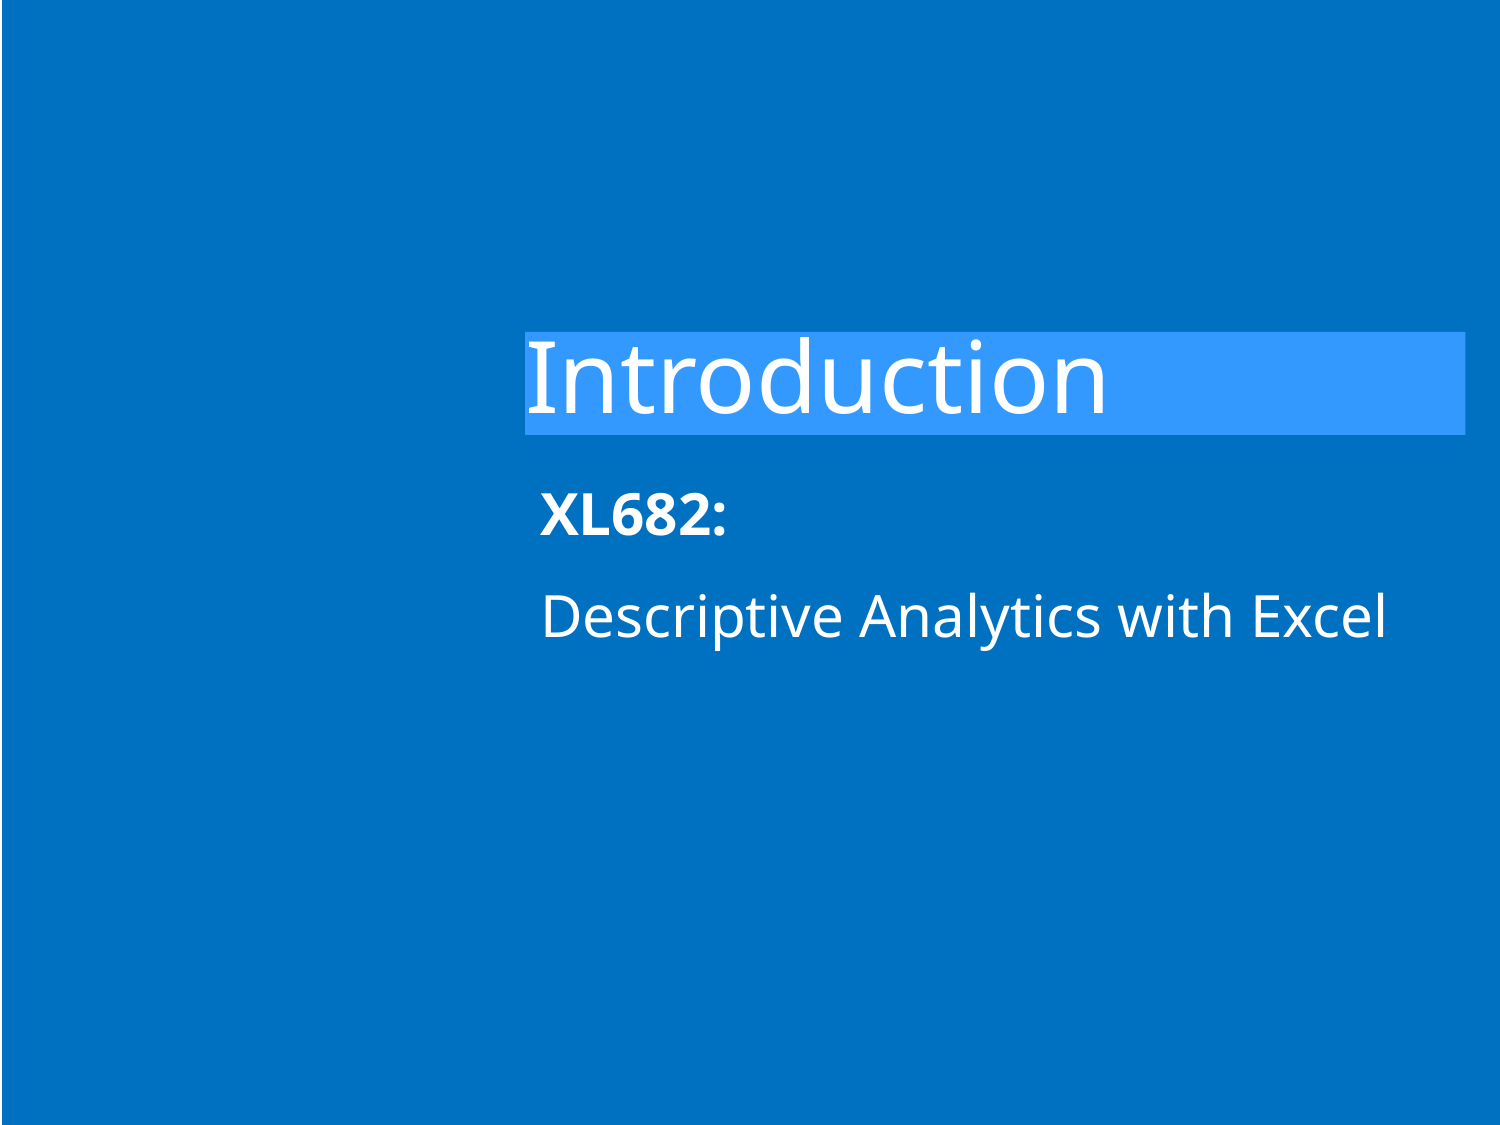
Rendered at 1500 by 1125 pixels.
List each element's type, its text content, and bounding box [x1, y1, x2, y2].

subtitle XL682: Descriptive Analytics with Excel [524, 474, 1473, 657]
title Introduction [524, 331, 1466, 436]
